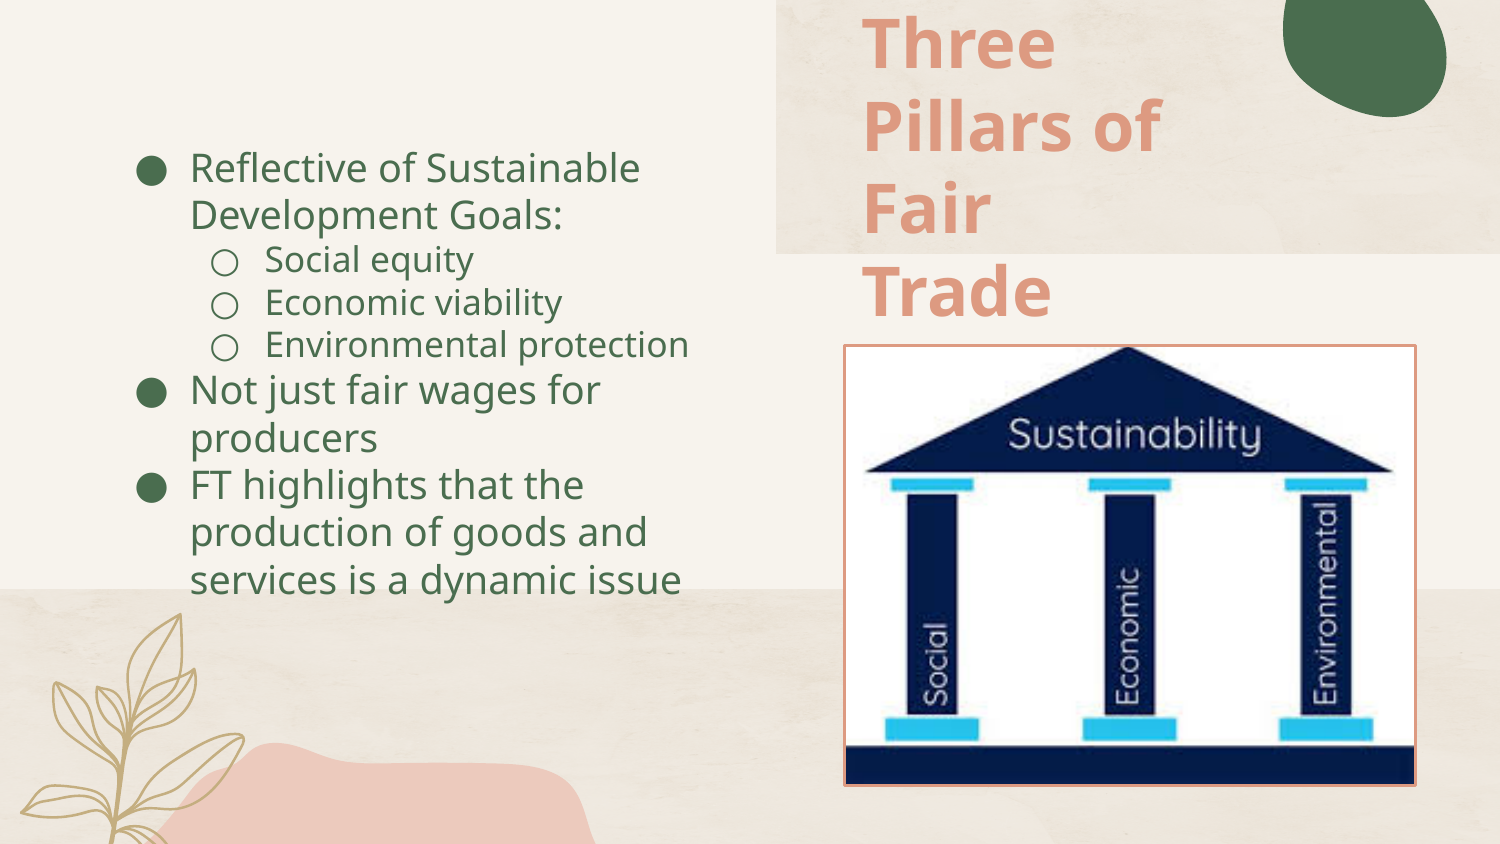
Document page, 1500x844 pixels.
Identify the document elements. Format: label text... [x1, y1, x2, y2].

list Reflective of Sustainable Development Goals: Social equity Economic viability Environmental protection Not just fair wages for producers FT highlights that the production of goods and services is a dynamic issue [99, 127, 750, 414]
title Three Pillars of Fair Trade [846, 0, 1207, 166]
picture [845, 346, 1415, 784]
